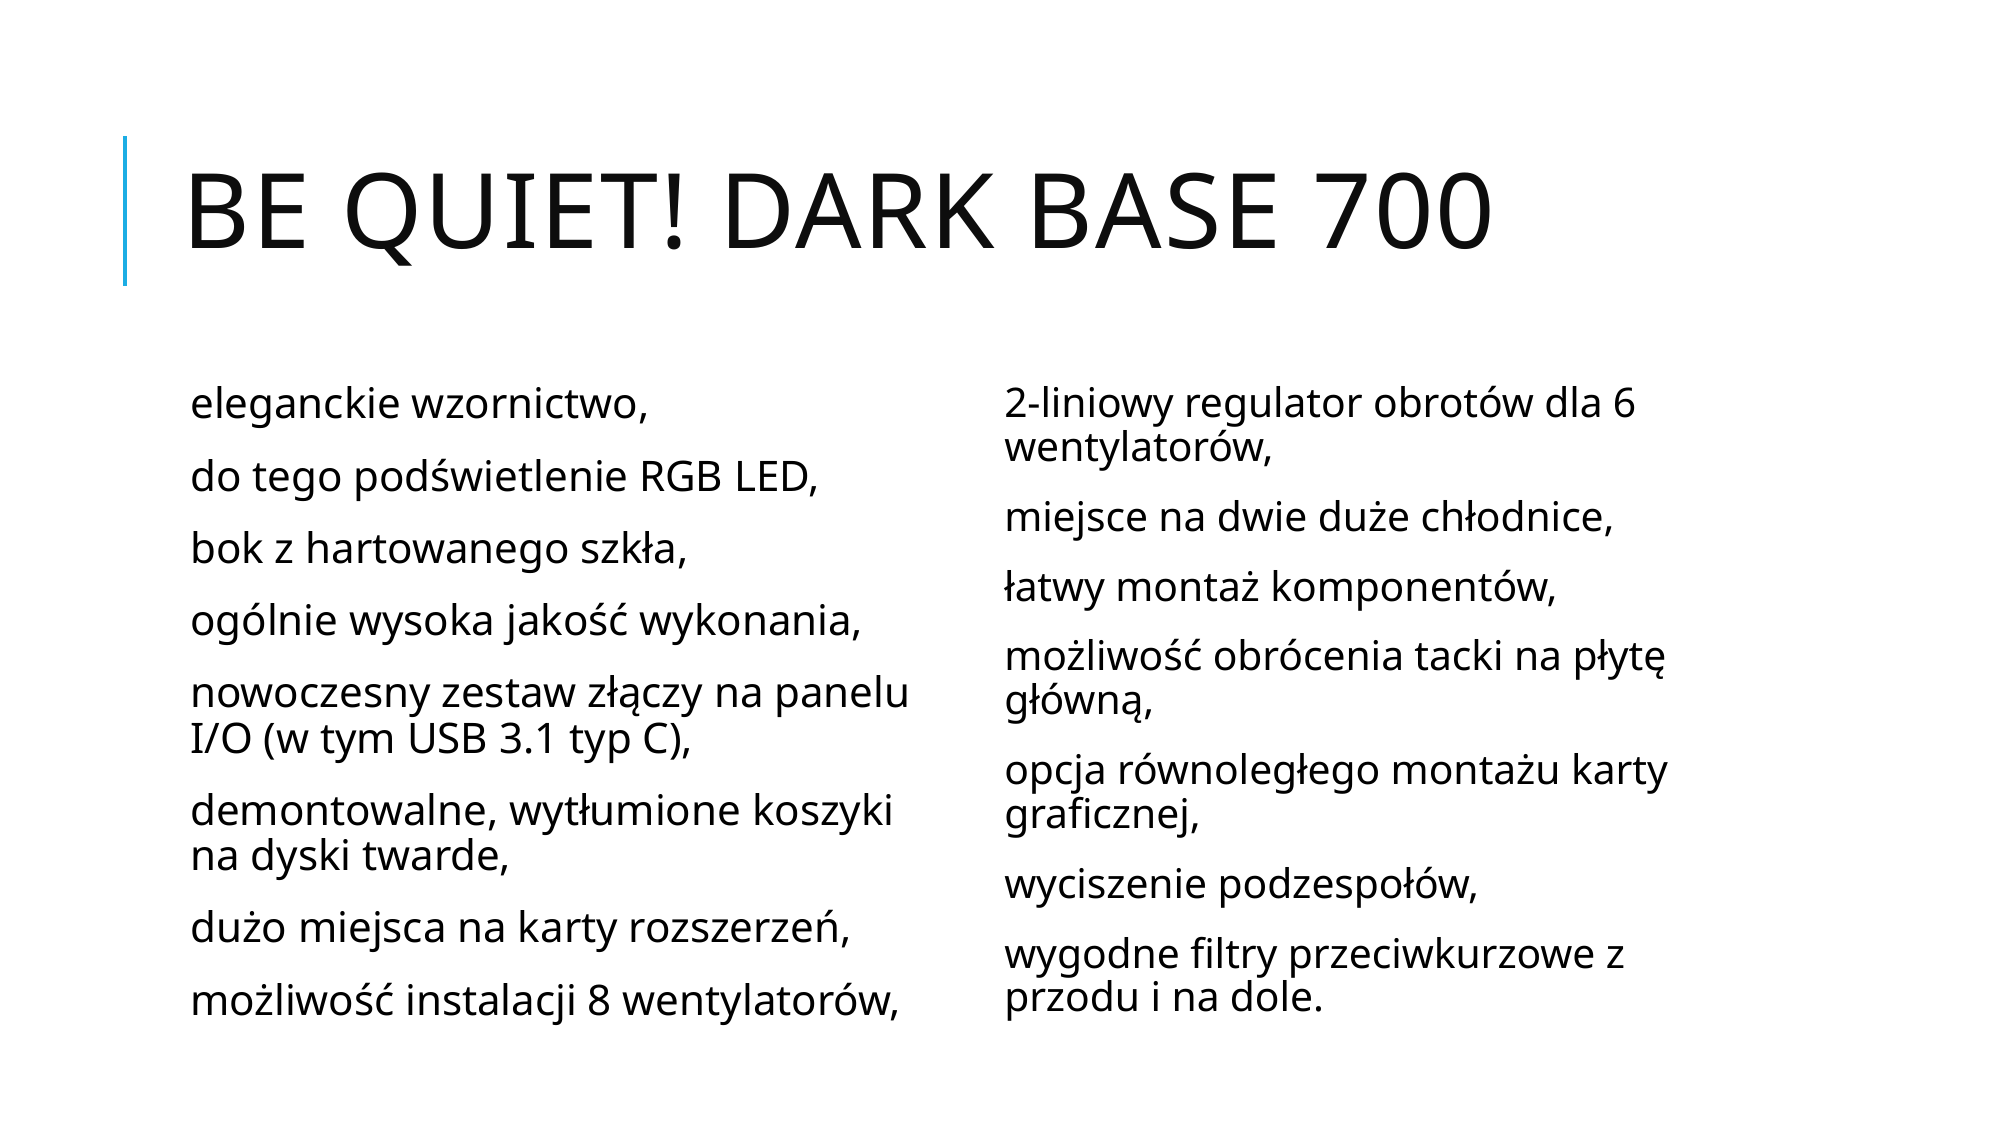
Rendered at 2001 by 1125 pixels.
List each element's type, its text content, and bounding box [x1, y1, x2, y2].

list eleganckie wzornictwo, do tego podświetlenie RGB LED, bok z hartowanego szkła, ogólnie wysoka jakość wykonania, nowoczesny zestaw złączy na panelu I/O (w tym USB 3.1 typ C), demontowalne, wytłumione koszyki na dyski twarde, dużo miejsca na karty rozszerzeń, możliwość instalacji 8 wentylatorów, [168, 375, 948, 1035]
list 2-liniowy regulator obrotów dla 6 wentylatorów, miejsce na dwie duże chłodnice, łatwy montaż komponentów, możliwość obrócenia tacki na płytę główną, opcja równoległego montażu karty graficznej, wyciszenie podzespołów, wygodne filtry przeciwkurzowe z przodu i na dole. [982, 375, 1763, 1035]
title be quiet! Dark Base 700 [168, 96, 1763, 342]
